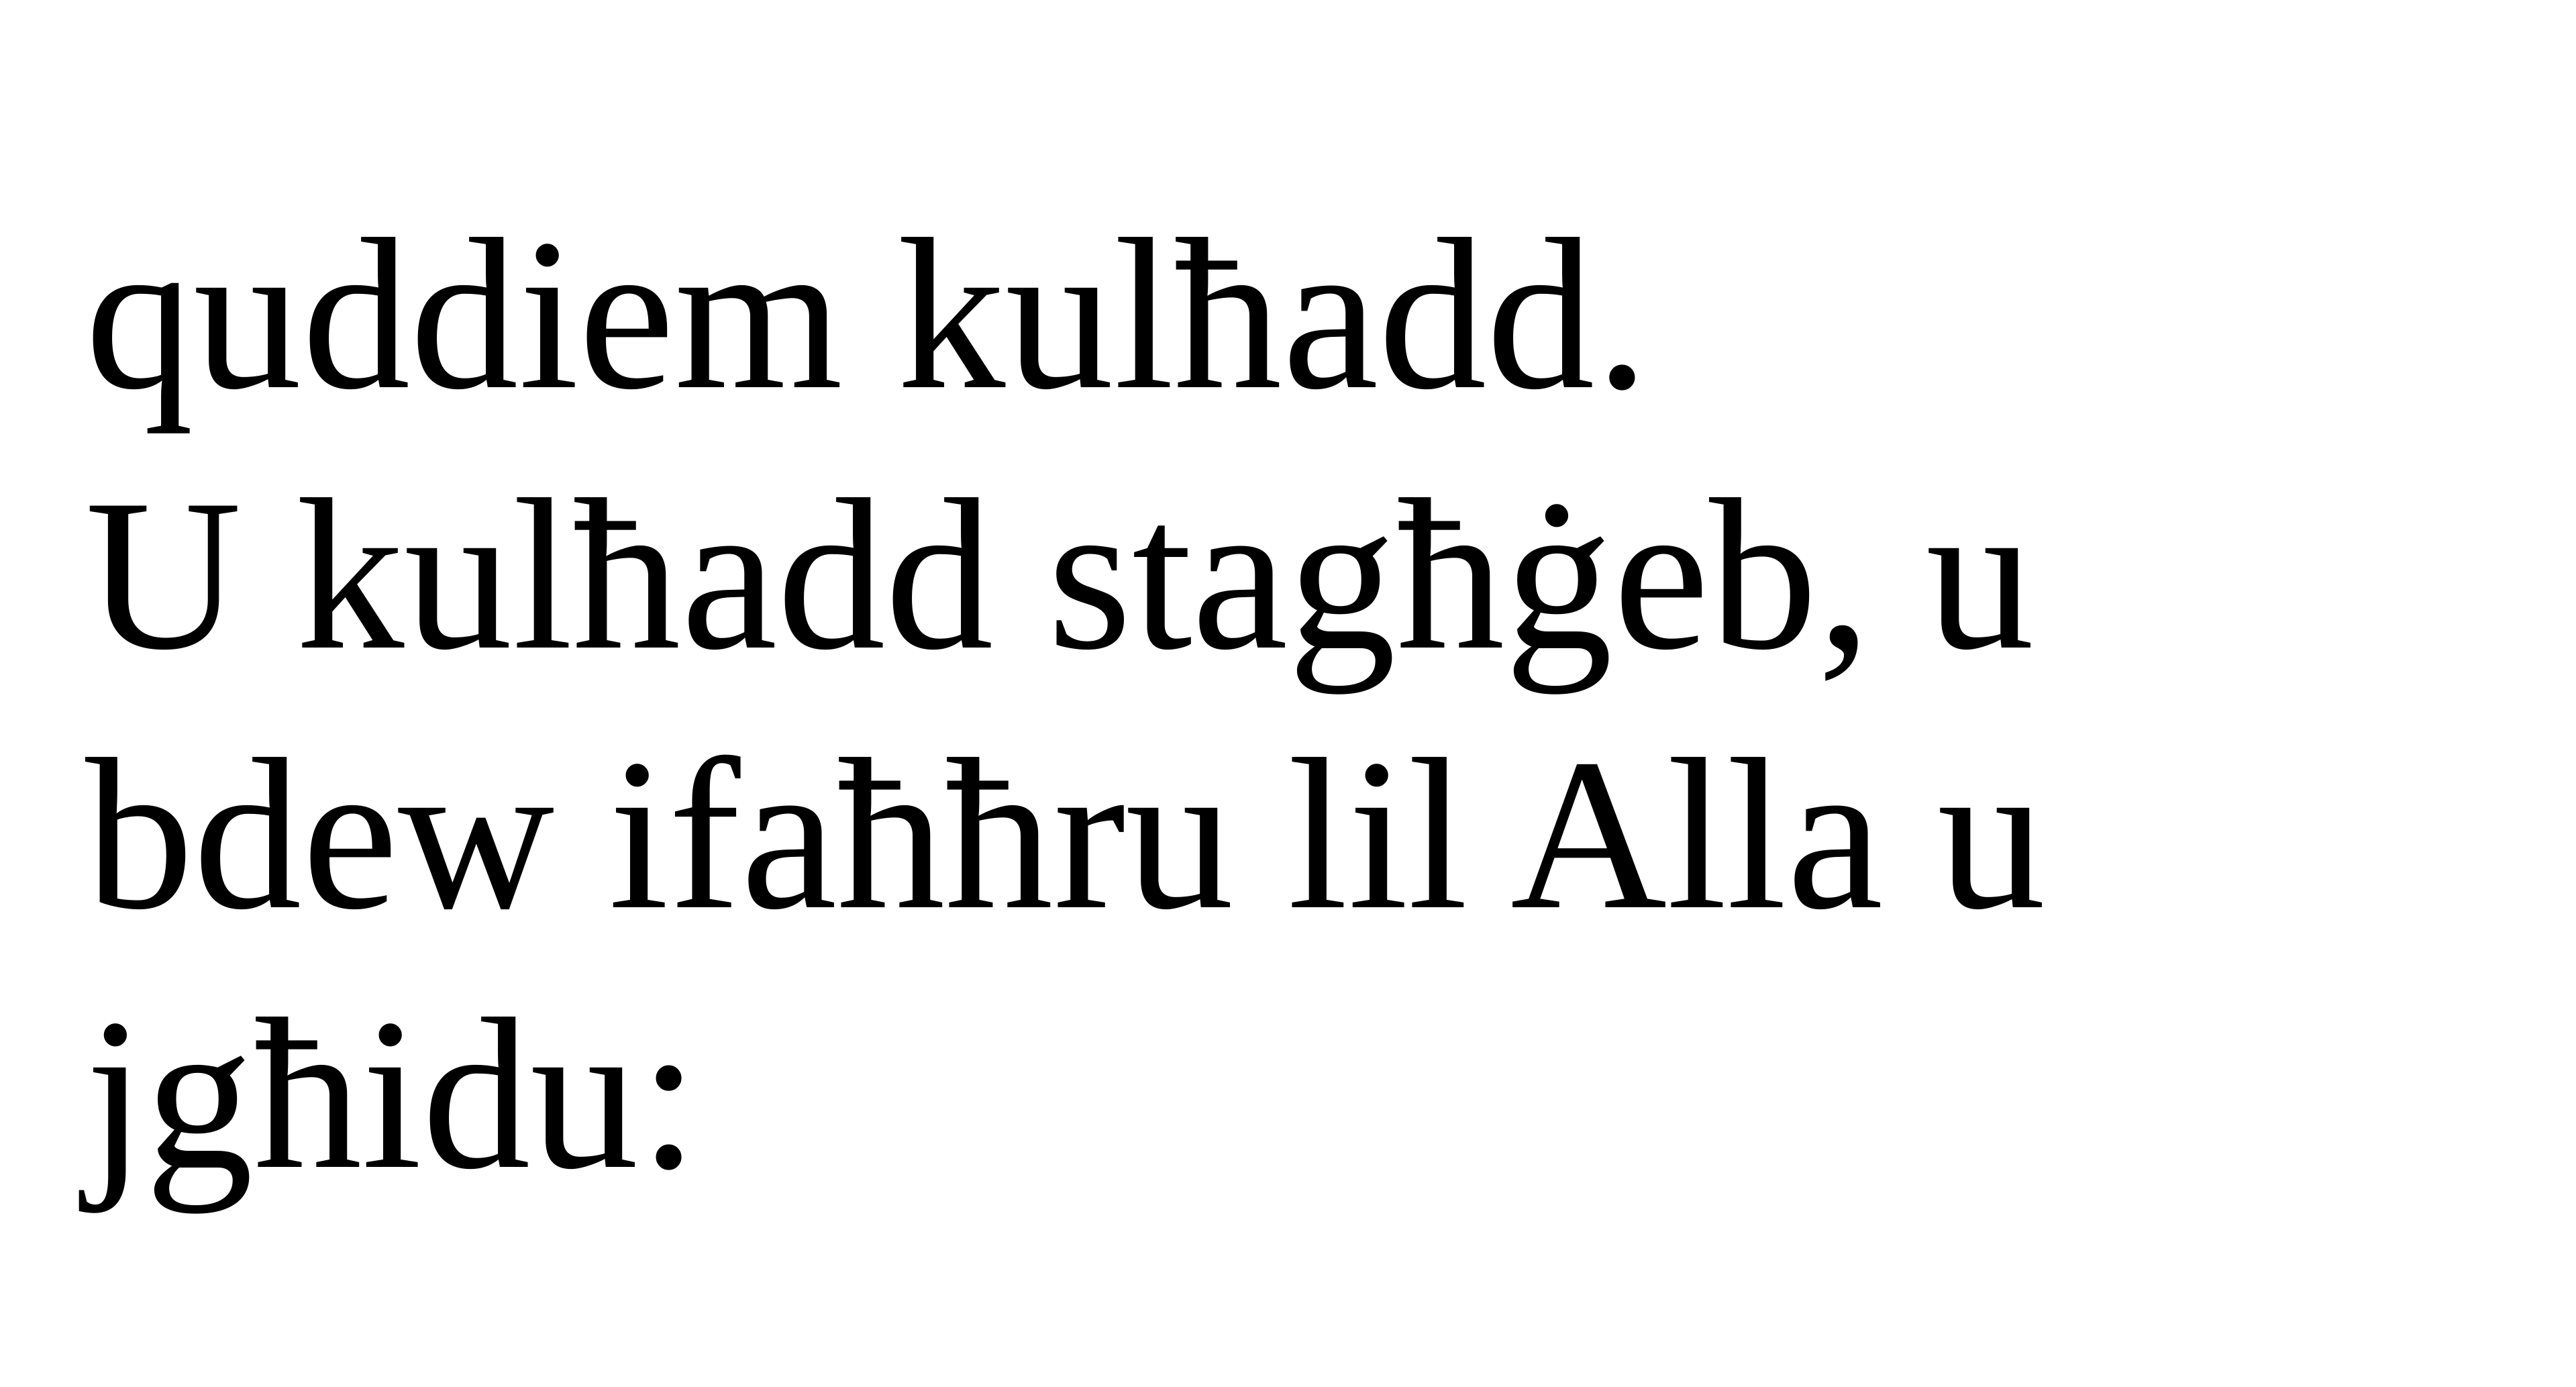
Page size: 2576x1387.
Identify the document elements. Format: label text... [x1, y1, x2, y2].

text_box quddiem kulħadd. U kulħadd stagħġeb, u bdew ifaħħru lil Alla u jgħidu: [63, 159, 2513, 1222]
